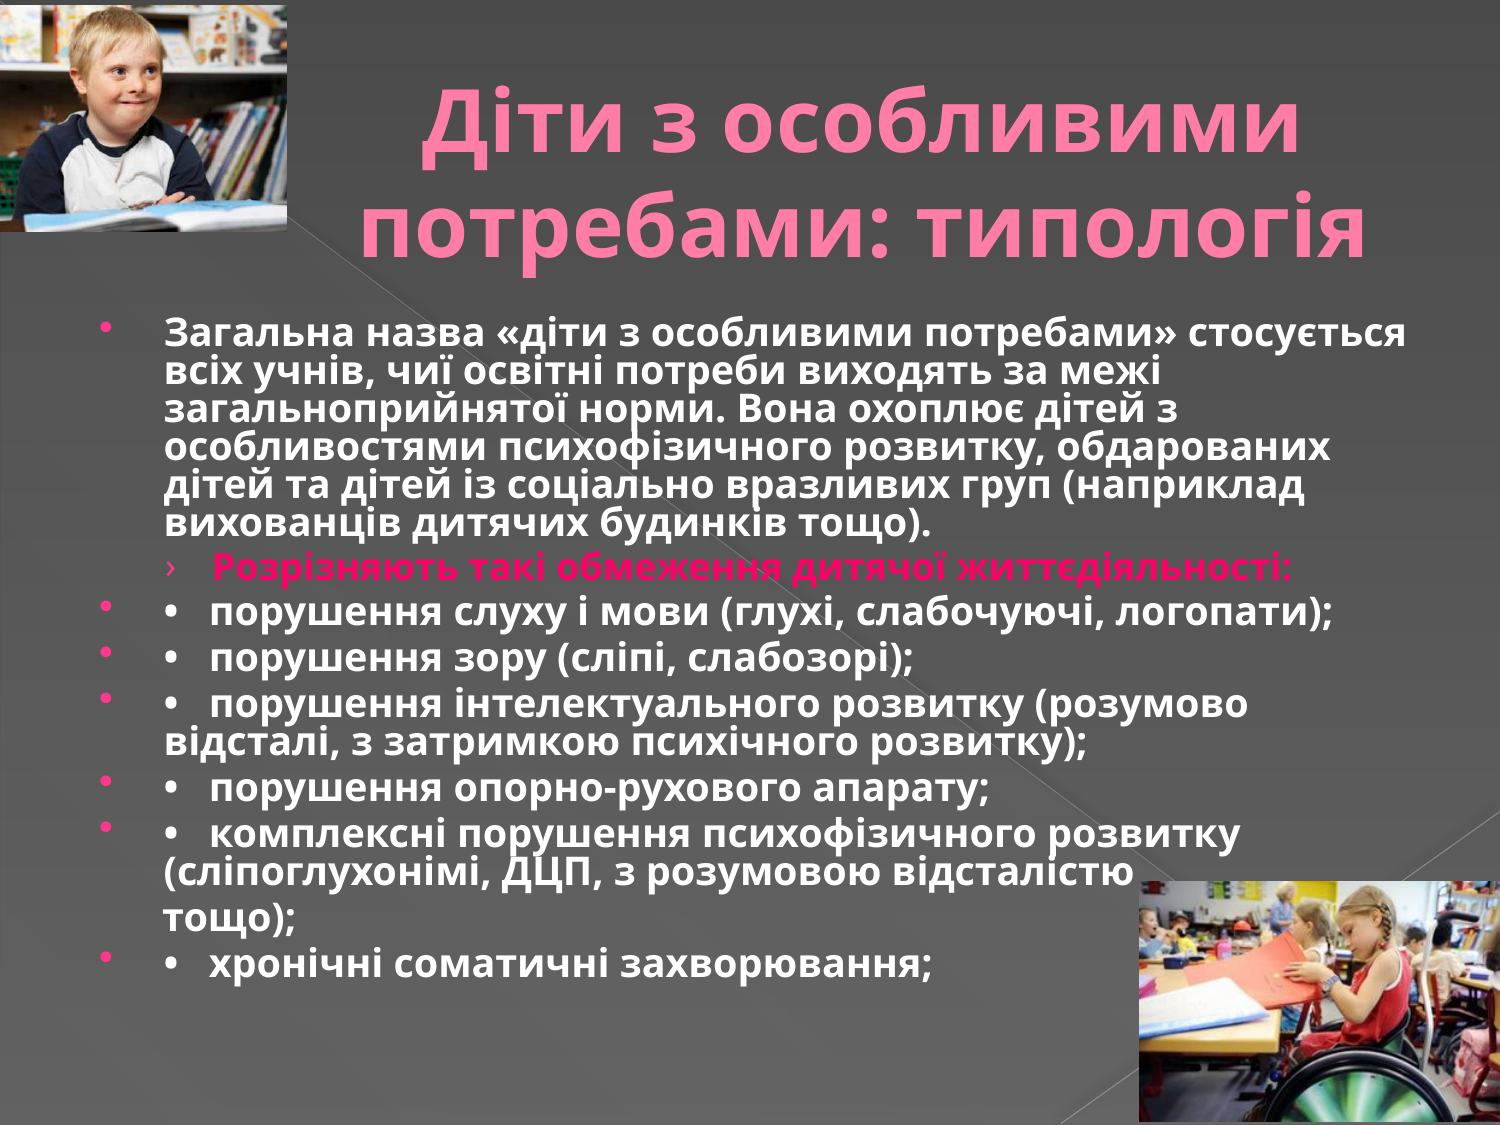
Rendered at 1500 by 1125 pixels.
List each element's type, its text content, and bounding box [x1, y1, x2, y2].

picture [1139, 881, 1500, 1122]
list Загальна назва «діти з особливими потребами» стосується всіх учнів, чиї освітні потреби виходять за межі загальноприйнятої норми. Вона охоплює дітей з особливостями психофізичного розвитку, обдарованих дітей та дітей із соціально вразливих груп (наприклад вихованців дитячих будинків тощо). Розрізняють такі обмеження дитячої життєдіяльності: • порушення слуху і мови (глухі, слабочуючі, логопати); • порушення зору (сліпі, слабозорі); • порушення інтелектуального розвитку (розумово відсталі, з затримкою психічного розвитку); • порушення опорно-рухового апарату; • комплексні порушення психофізичного розвитку (сліпоглухонімі, ДЦП, з розумовою відсталістю тощо); • хронічні соматичні захворювання; [74, 308, 1426, 1060]
title Діти з особливими потребами: типологія [148, 54, 1499, 285]
picture [0, 5, 287, 232]
